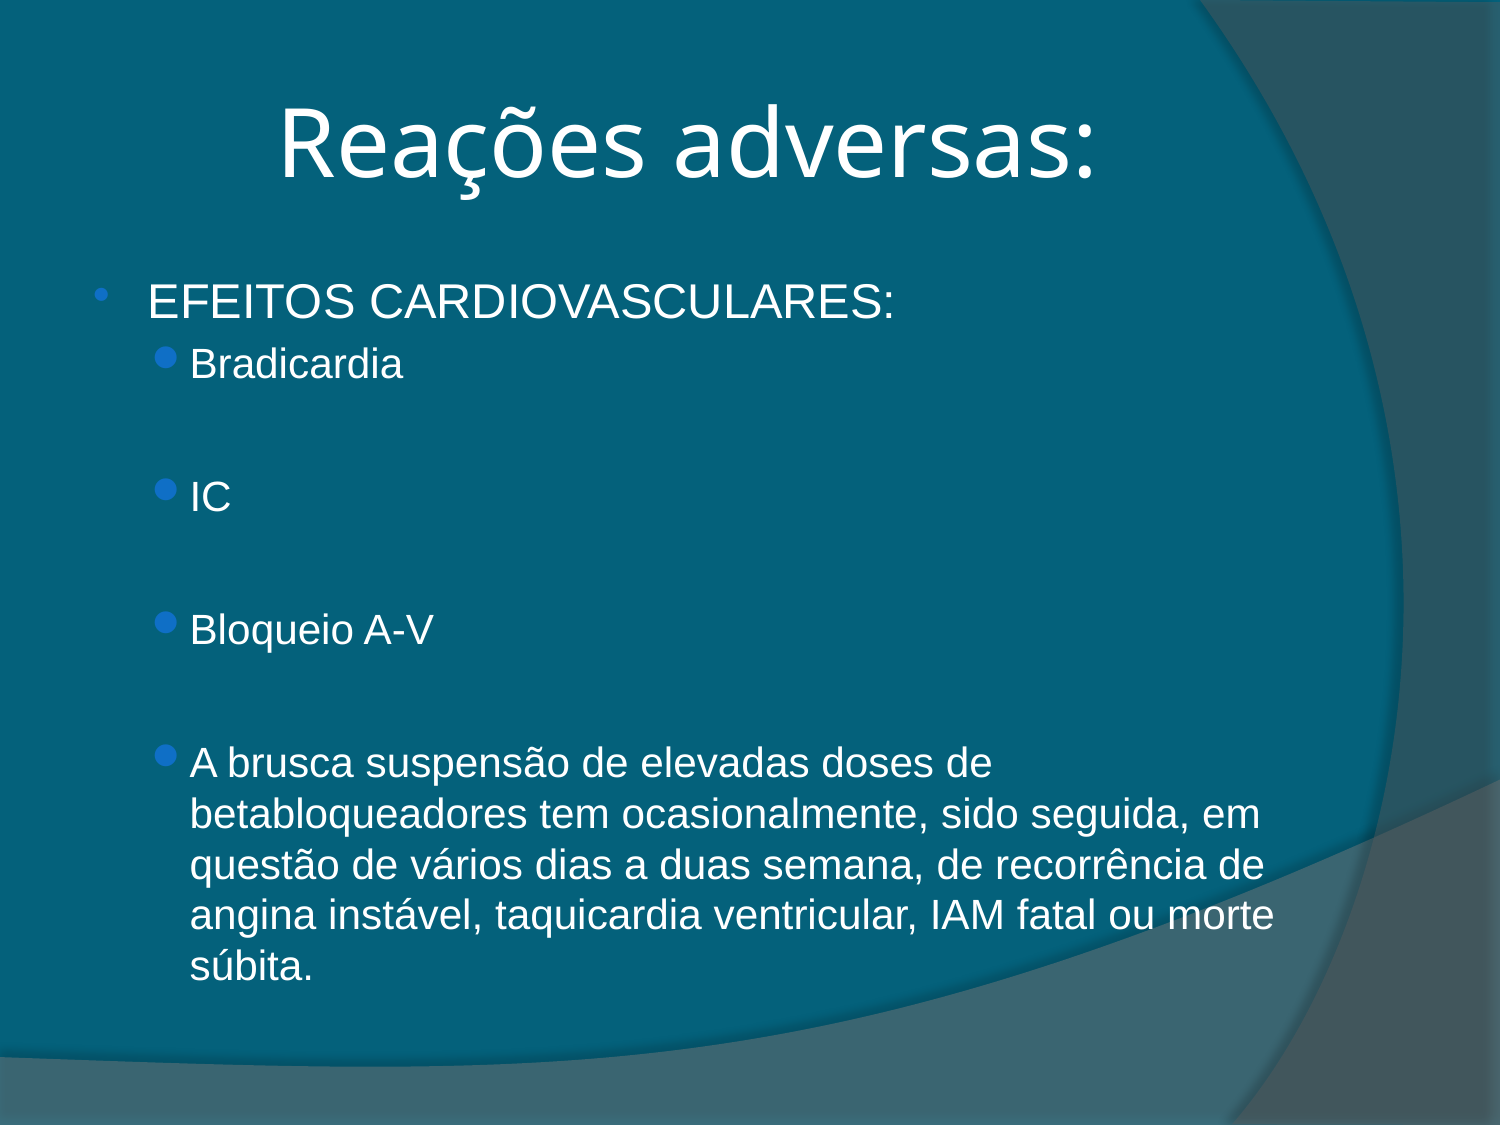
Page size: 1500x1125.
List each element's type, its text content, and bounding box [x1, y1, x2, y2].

list EFEITOS CARDIOVASCULARES: Bradicardia IC Bloqueio A-V A brusca suspensão de elevadas doses de betabloqueadores tem ocasionalmente, sido seguida, em questão de vários dias a duas semana, de recorrência de angina instável, taquicardia ventricular, IAM fatal ou morte súbita. [75, 262, 1300, 1005]
title Reações adversas: [75, 45, 1300, 233]
